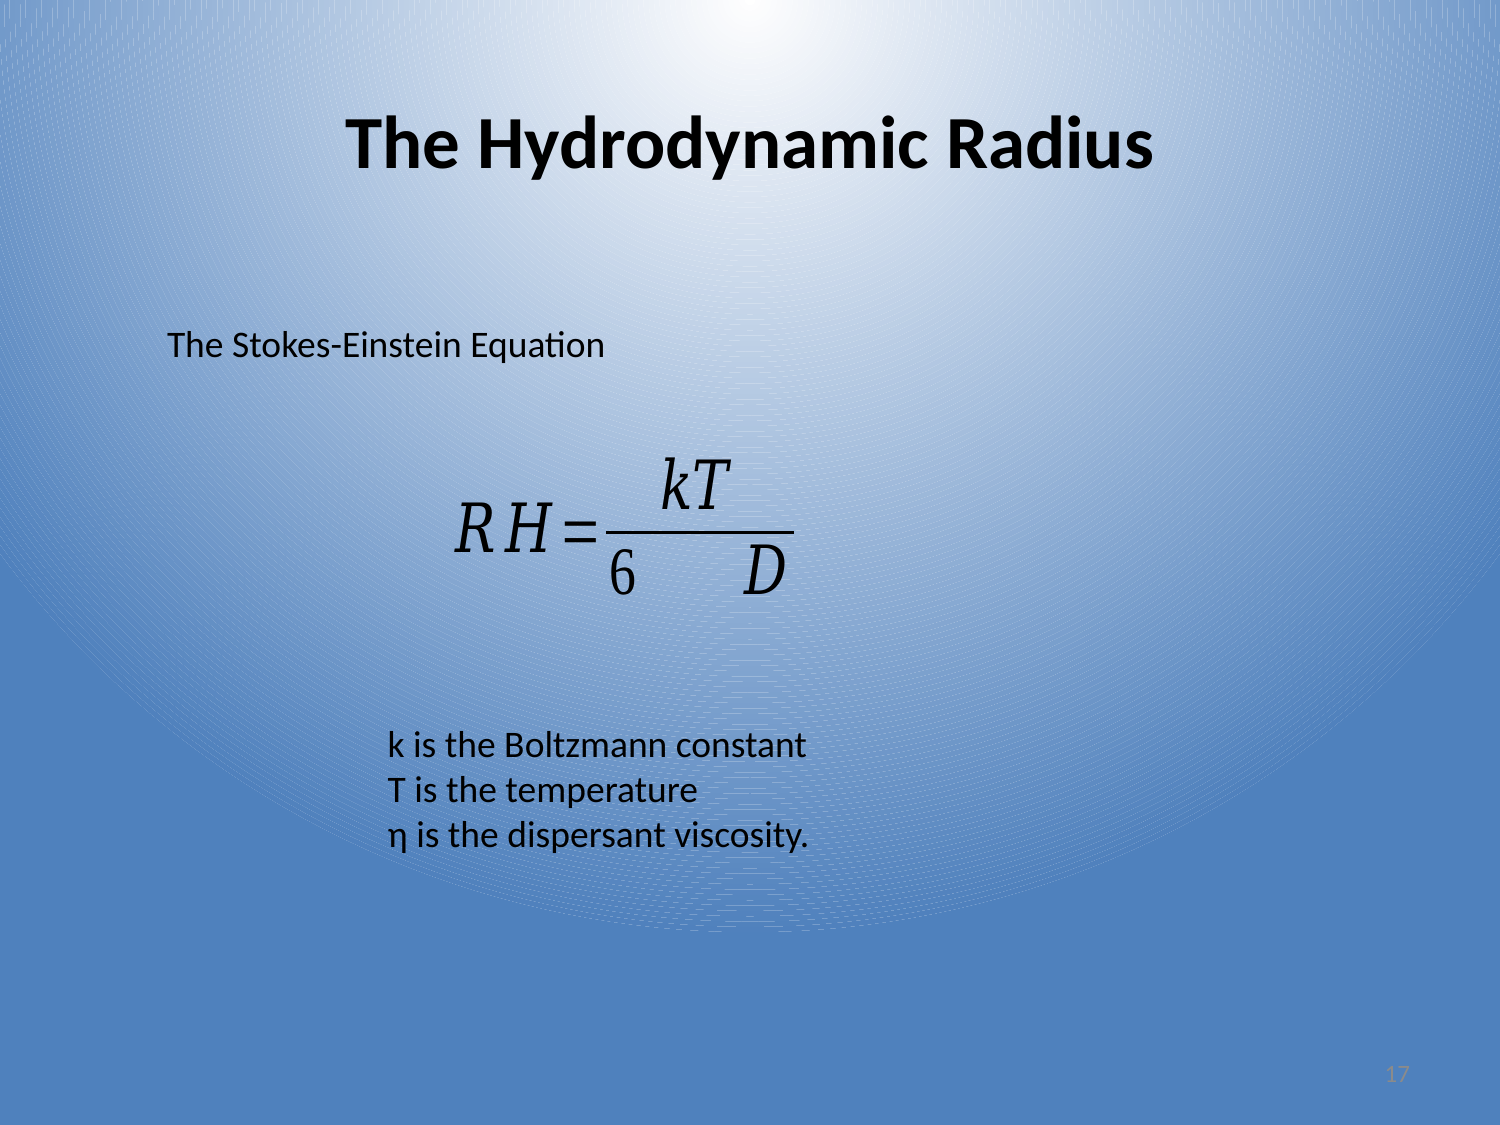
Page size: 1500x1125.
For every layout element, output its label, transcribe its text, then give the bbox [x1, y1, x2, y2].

text_box k is the Boltzmann constant T is the temperature η is the dispersant viscosity. [372, 712, 1123, 863]
title The Hydrodynamic Radius [75, 45, 1425, 233]
slide_number 17 [1074, 1042, 1425, 1103]
text_box The Stokes-Einstein Equation [152, 312, 622, 373]
